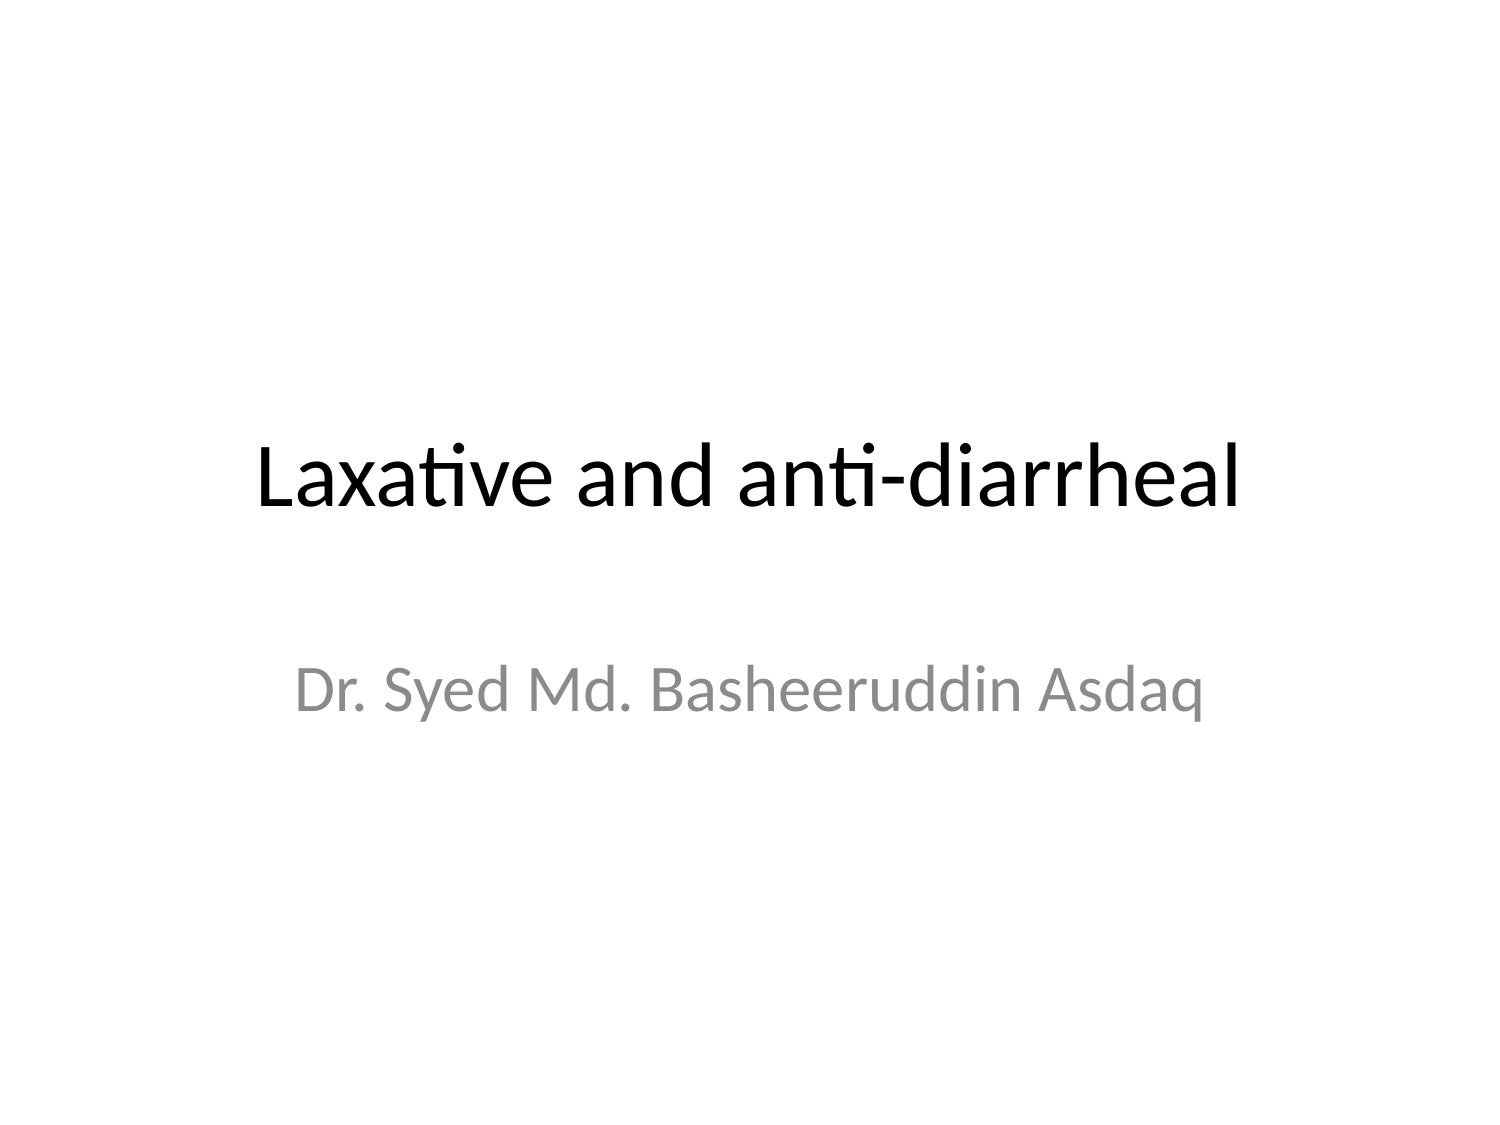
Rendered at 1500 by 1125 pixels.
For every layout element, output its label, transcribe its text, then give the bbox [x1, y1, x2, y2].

subtitle Dr. Syed Md. Basheeruddin Asdaq [225, 637, 1275, 925]
title Laxative and anti-diarrheal [112, 349, 1388, 591]
